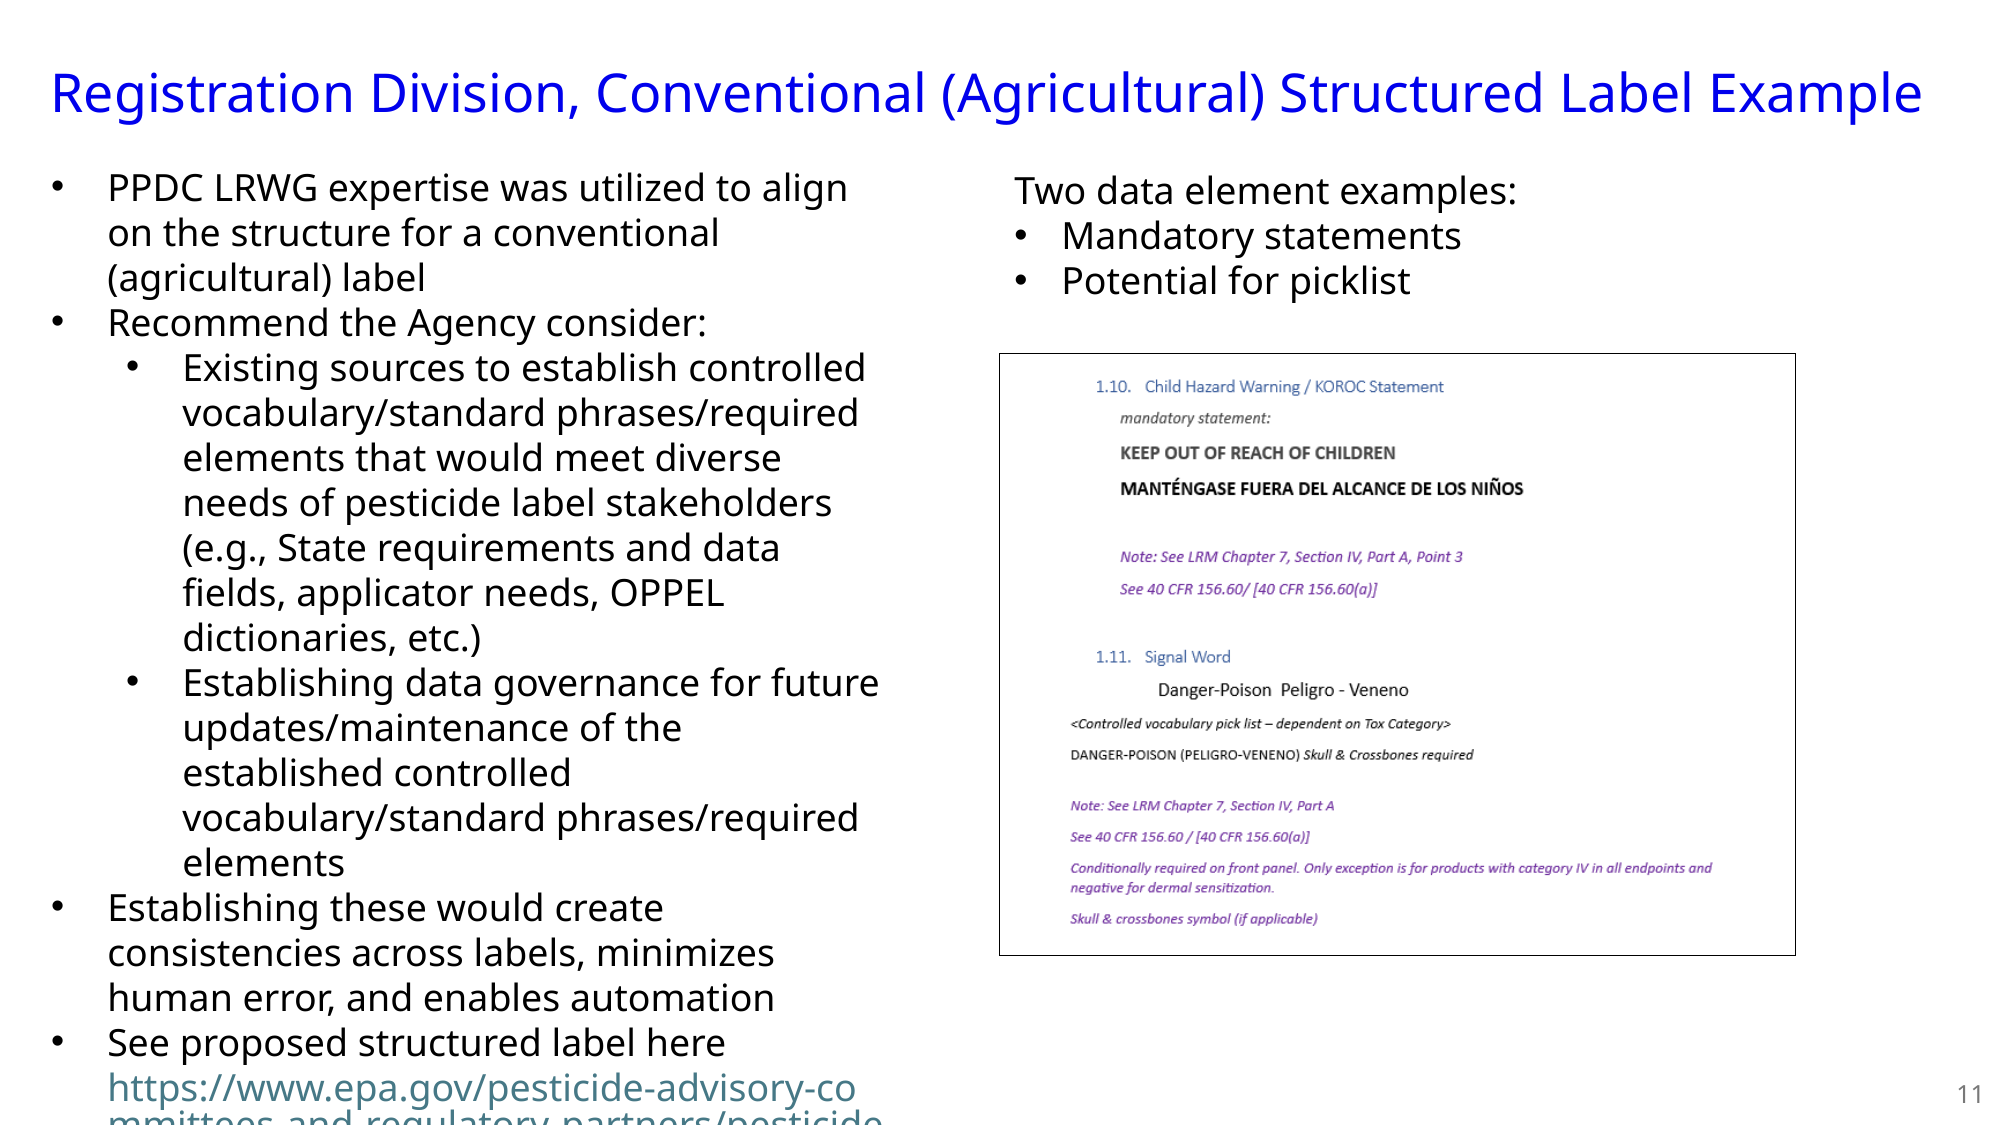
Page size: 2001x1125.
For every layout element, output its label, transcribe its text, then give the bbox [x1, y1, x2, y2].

text_box Two data element examples: Mandatory statements Potential for picklist [999, 159, 1795, 310]
slide_number 11 [1550, 1065, 2000, 1125]
text_box PPDC LRWG expertise was utilized to align on the structure for a conventional (agricultural) label Recommend the Agency consider: Existing sources to establish controlled vocabulary/standard phrases/required elements that would meet diverse needs of pesticide label stakeholders (e.g., State requirements and data fields, applicator needs, OPPEL dictionaries, etc.) Establishing data governance for future updates/maintenance of the established controlled vocabulary/standard phrases/required elements Establishing these would create consistencies across labels, minimizes human error, and enables automation See proposed structured label here https://www.epa.gov/pesticide-advisory-committees-and-regulatory-partners/pesticide-program-dialogue-committee-16 [36, 156, 904, 1125]
title Registration Division, Conventional (Agricultural) Structured Label Example [35, 30, 1949, 160]
picture [999, 353, 1796, 956]
